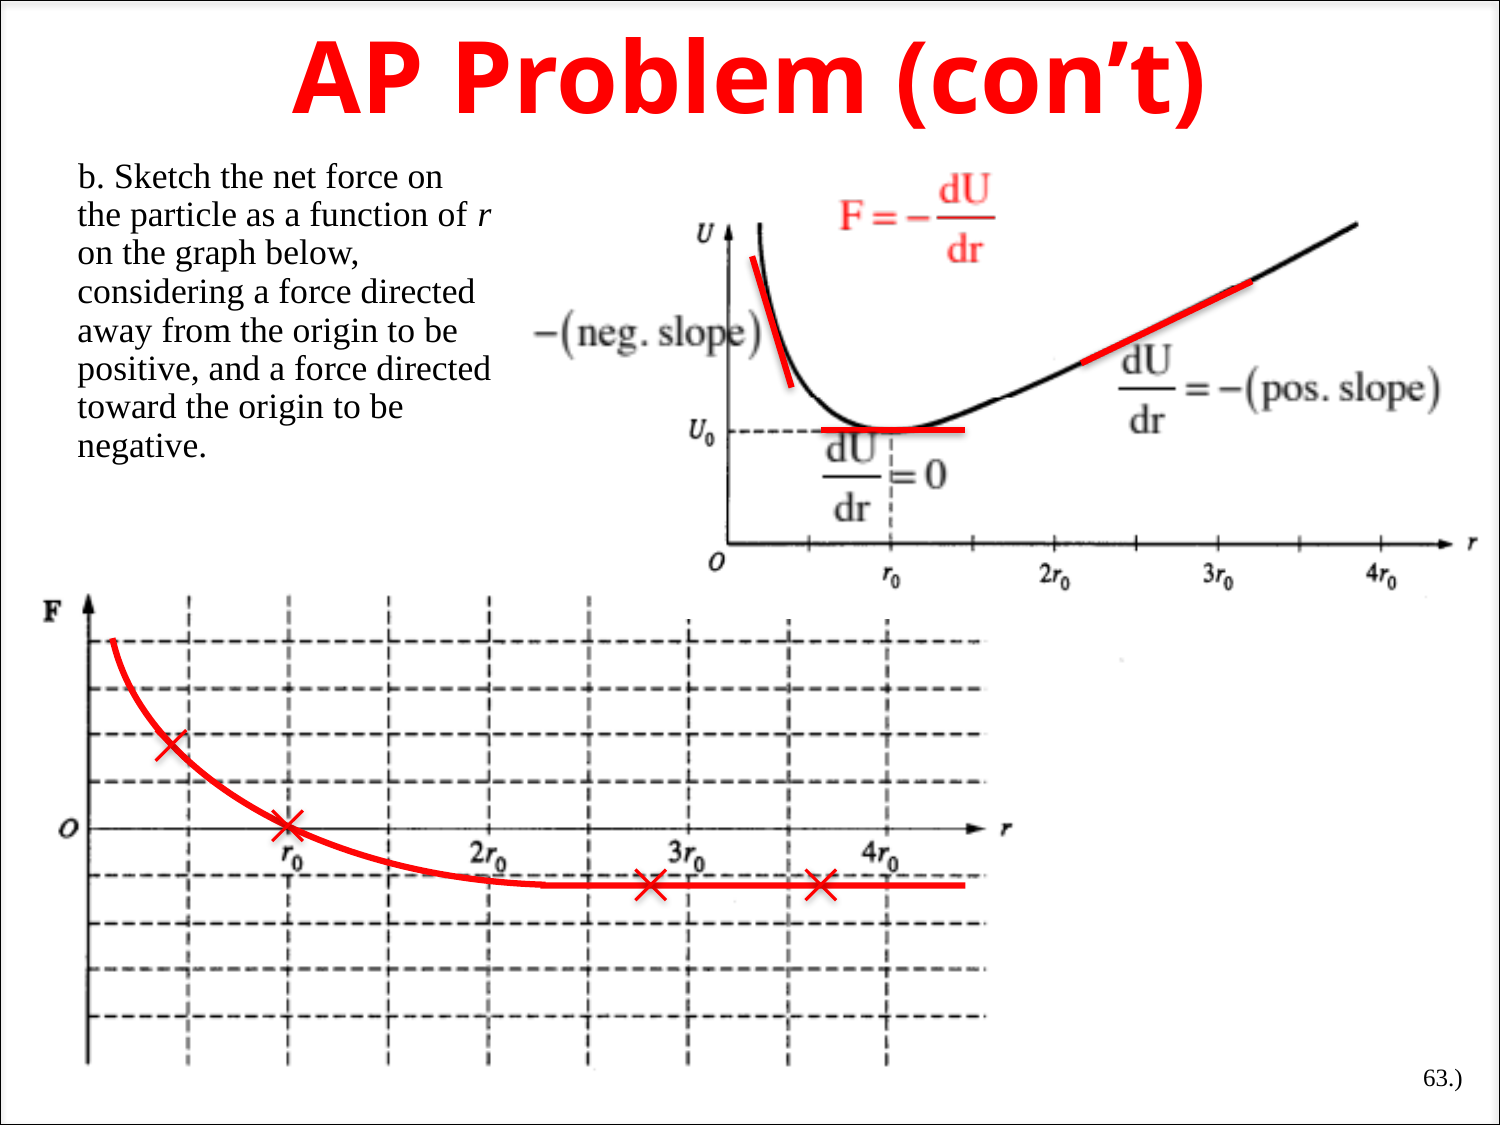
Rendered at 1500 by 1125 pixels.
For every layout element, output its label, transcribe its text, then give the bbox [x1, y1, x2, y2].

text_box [0, 559, 1138, 1098]
text_box 63.) [1408, 1054, 1482, 1099]
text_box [1114, 334, 1443, 441]
text_box [0, 0, 1500, 1125]
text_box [155, 729, 187, 762]
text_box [1080, 281, 1253, 364]
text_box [834, 163, 999, 269]
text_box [112, 599, 966, 886]
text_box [272, 810, 304, 842]
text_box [635, 174, 1486, 619]
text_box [818, 422, 952, 528]
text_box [635, 869, 667, 901]
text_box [805, 869, 837, 901]
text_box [529, 302, 763, 364]
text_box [751, 255, 792, 388]
